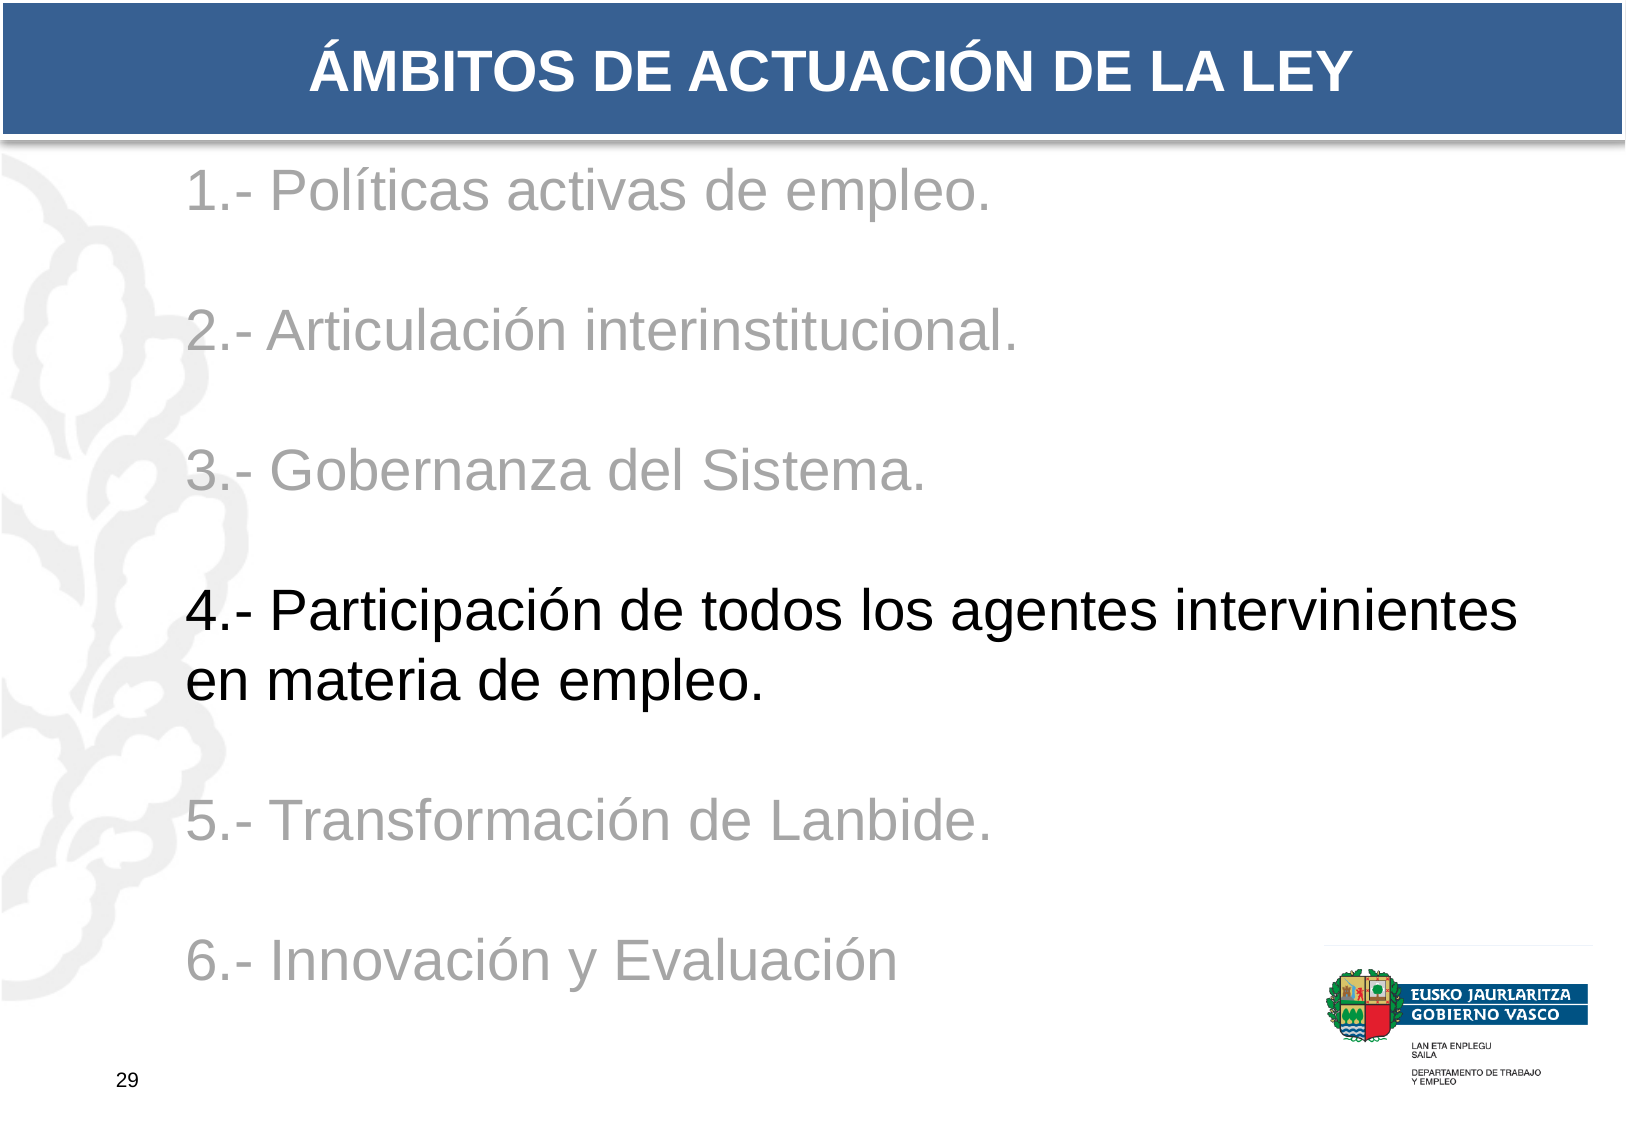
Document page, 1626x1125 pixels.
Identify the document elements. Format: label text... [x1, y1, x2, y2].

picture [0, 143, 260, 1007]
text_box 29 [80, 1058, 175, 1099]
text_box [0, 0, 1625, 140]
picture [1324, 944, 1593, 1096]
text_box 1.- Políticas activas de empleo. 2.- Articulación interinstitucional. 3.- Gobernanza del Sistema. 4.- Participación de todos los agentes intervinientes en materia de empleo. 5.- Transformación de Lanbide. 6.- Innovación y Evaluación [170, 144, 1541, 1070]
text_box ÁMBITOS DE ACTUACIÓN DE LA LEY [127, 25, 1536, 111]
